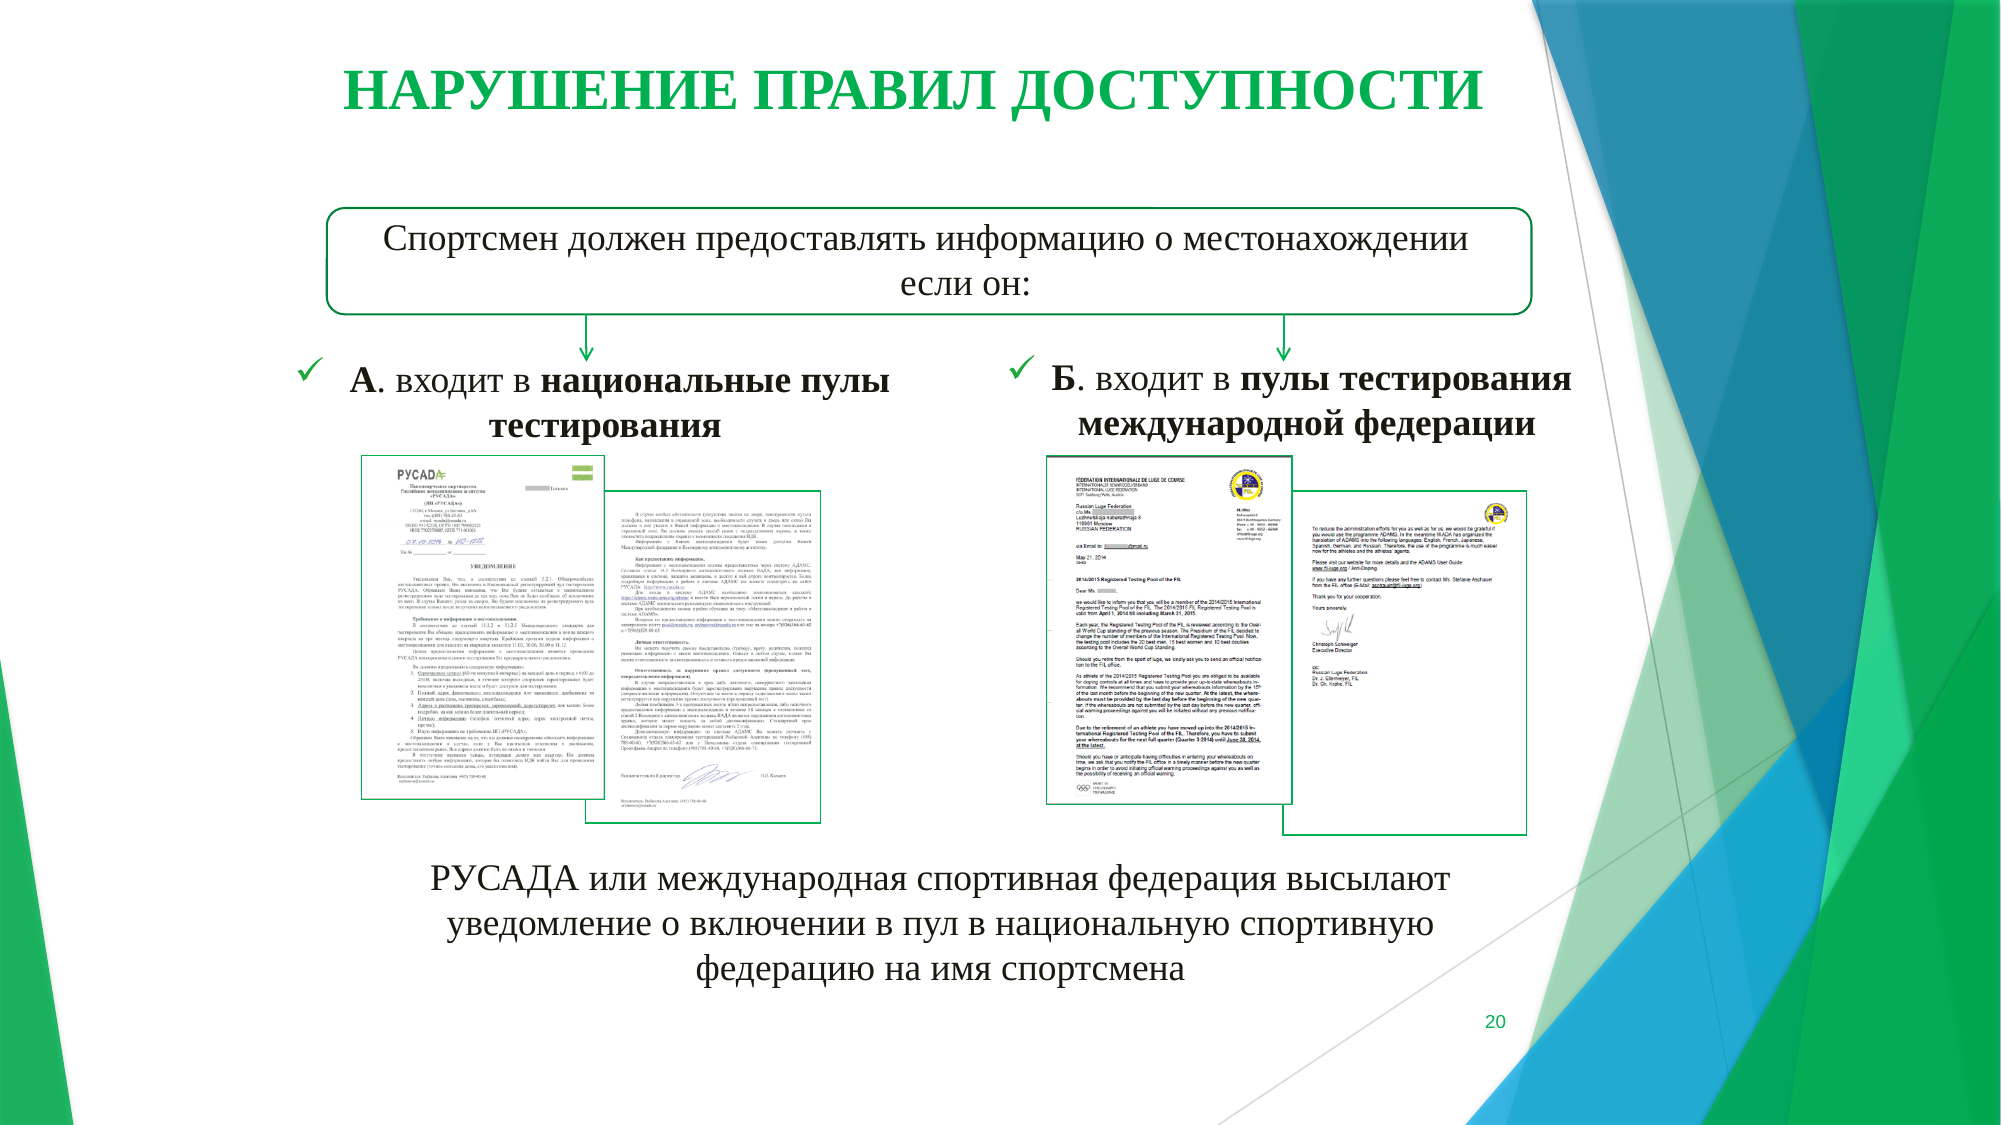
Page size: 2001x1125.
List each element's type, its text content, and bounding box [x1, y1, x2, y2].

text_box [936, 310, 964, 316]
slide_number 20 [1409, 991, 1522, 1051]
text_box А. входит в национальные пулы тестирования [249, 302, 936, 498]
text_box РУСАДА или международная спортивная федерация высылают уведомление о включении в пул в национальную спортивную федерацию на имя спортсмена [350, 846, 1532, 996]
picture [361, 455, 821, 823]
picture [1046, 455, 1527, 835]
text_box Спортсмен должен предоставлять информацию о местонахождении если он: [368, 205, 1573, 310]
text_box НАРУШЕНИЕ ПРАВИЛ ДОСТУПНОСТИ [0, 0, 1827, 173]
text_box Б. входит в пулы тестирования международной федерации [964, 255, 1615, 451]
text_box [325, 206, 368, 302]
